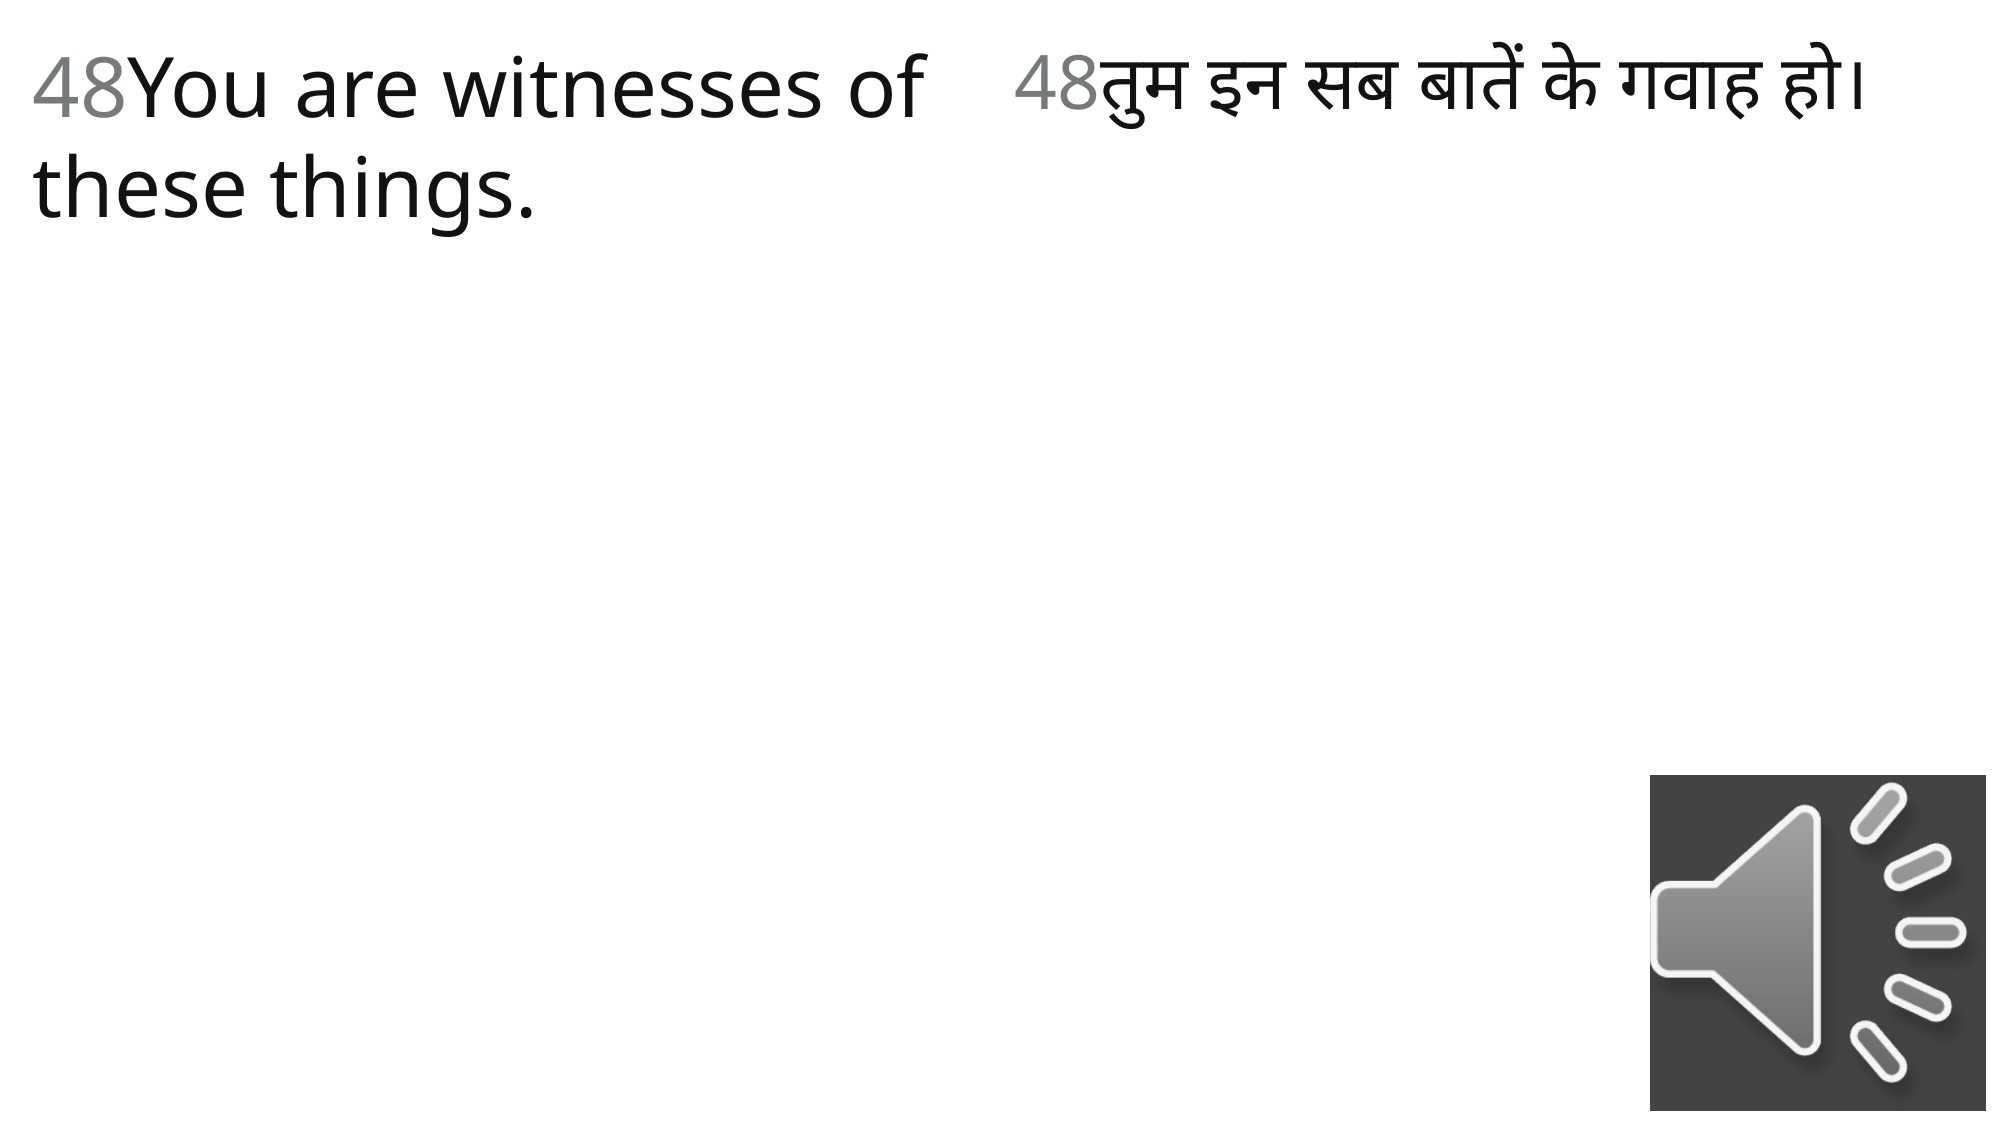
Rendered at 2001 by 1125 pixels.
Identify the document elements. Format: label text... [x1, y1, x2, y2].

picture [1648, 773, 1987, 1112]
text_box 48तुम इन सब बातें के गवाह हो। [999, 27, 2000, 1104]
text_box 48You are witnesses of these things. [18, 27, 973, 1104]
